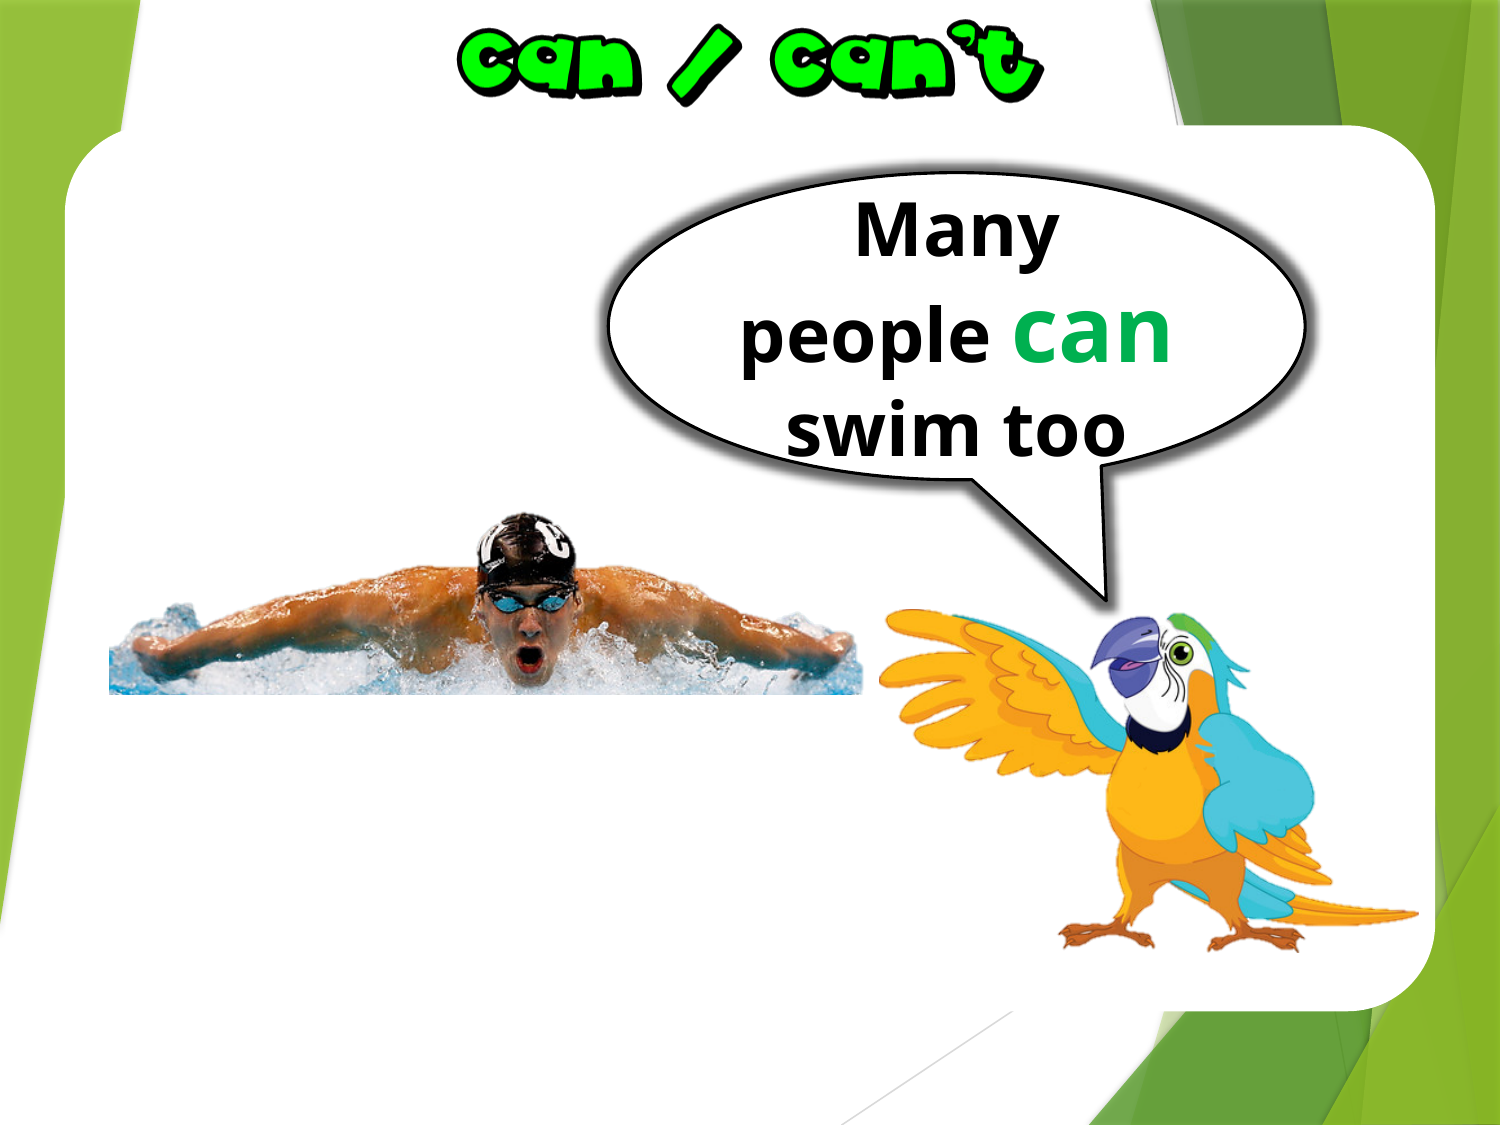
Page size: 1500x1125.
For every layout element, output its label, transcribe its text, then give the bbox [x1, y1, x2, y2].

text_box [63, 123, 1437, 1013]
picture [108, 408, 877, 695]
picture [879, 609, 1420, 953]
picture [412, 0, 1088, 126]
text_box Many people can swim too [606, 171, 1307, 603]
text_box ability [466, 1011, 998, 1117]
